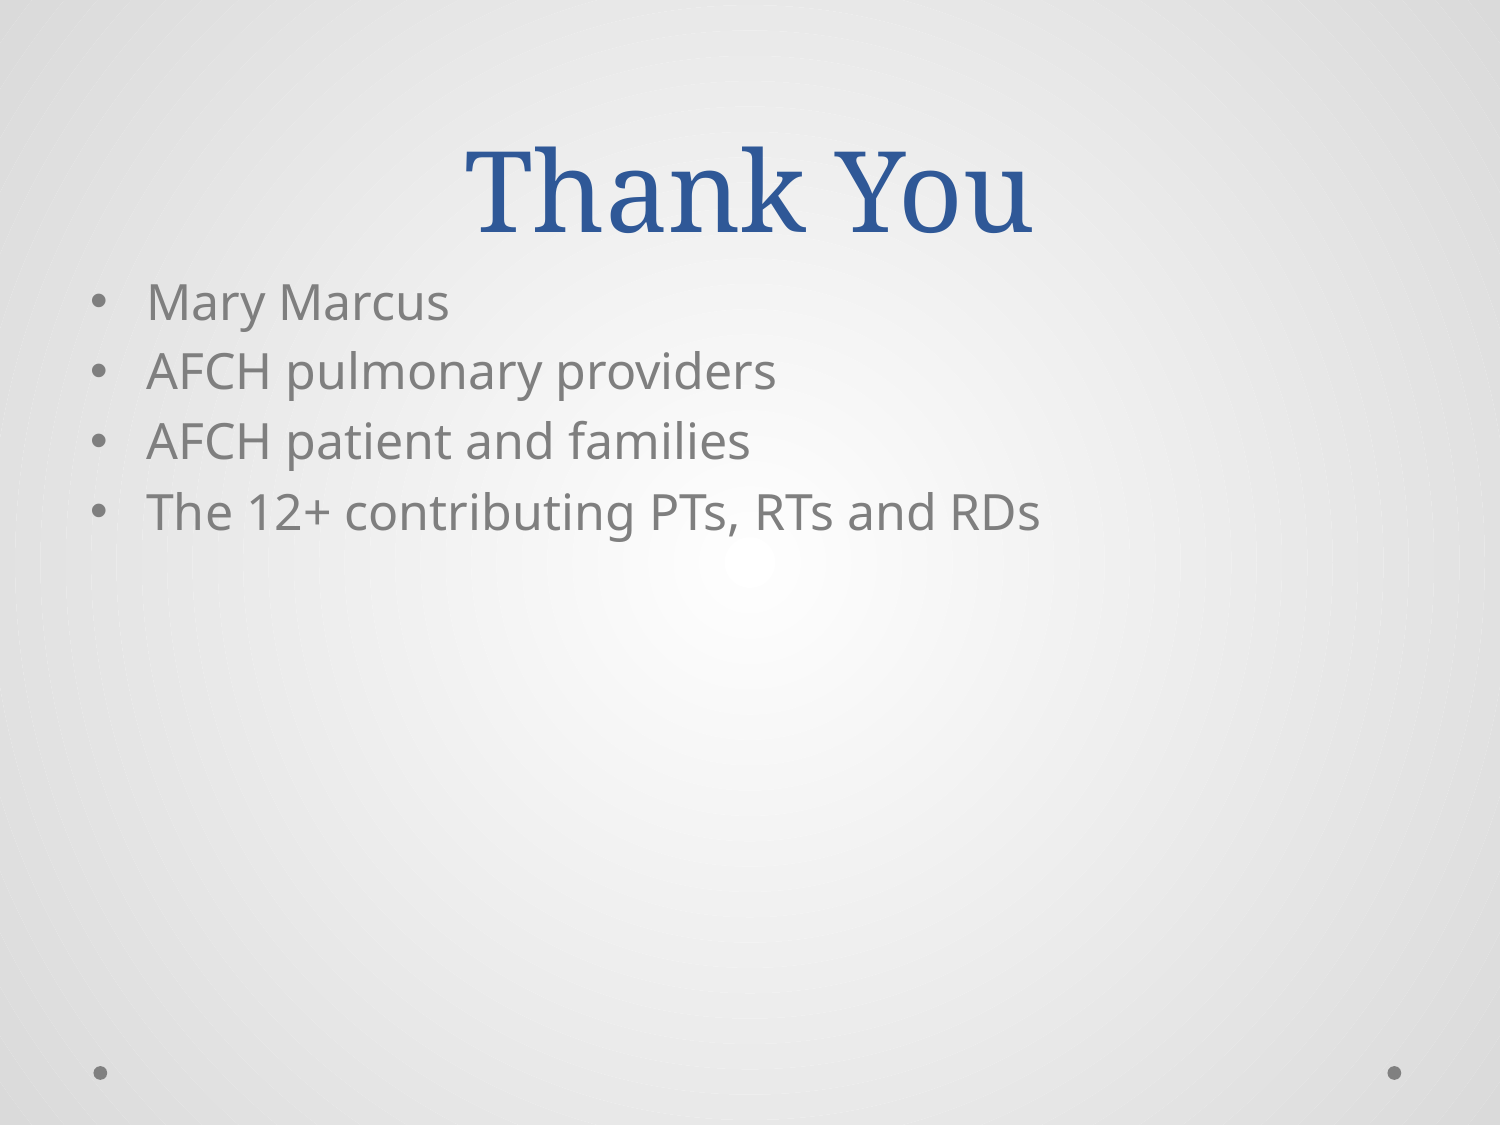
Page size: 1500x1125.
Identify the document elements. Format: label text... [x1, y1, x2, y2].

title Thank You [75, 0, 1425, 262]
list Mary Marcus AFCH pulmonary providers AFCH patient and families The 12+ contributing PTs, RTs and RDs [74, 262, 1426, 1006]
